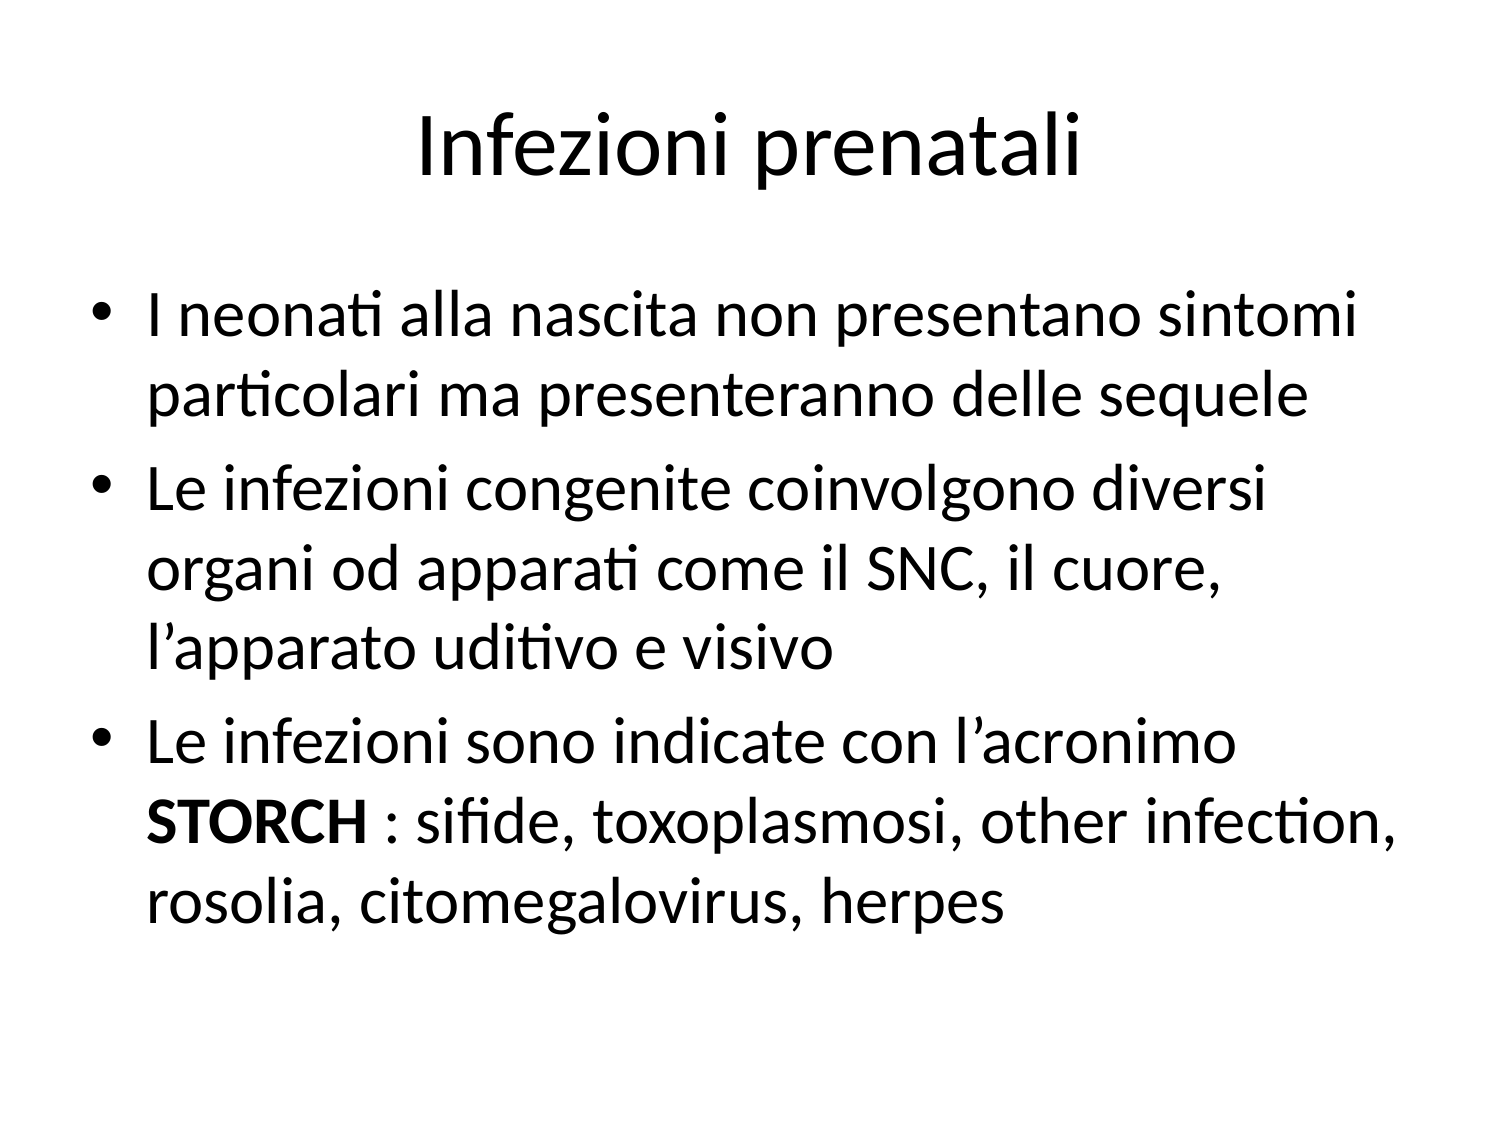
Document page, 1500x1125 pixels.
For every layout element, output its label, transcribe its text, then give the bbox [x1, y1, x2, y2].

list I neonati alla nascita non presentano sintomi particolari ma presenteranno delle sequele Le infezioni congenite coinvolgono diversi organi od apparati come il SNC, il cuore, l’apparato uditivo e visivo Le infezioni sono indicate con l’acronimo STORCH : sifide, toxoplasmosi, other infection, rosolia, citomegalovirus, herpes [74, 262, 1426, 1006]
title Infezioni prenatali [74, 44, 1426, 233]
